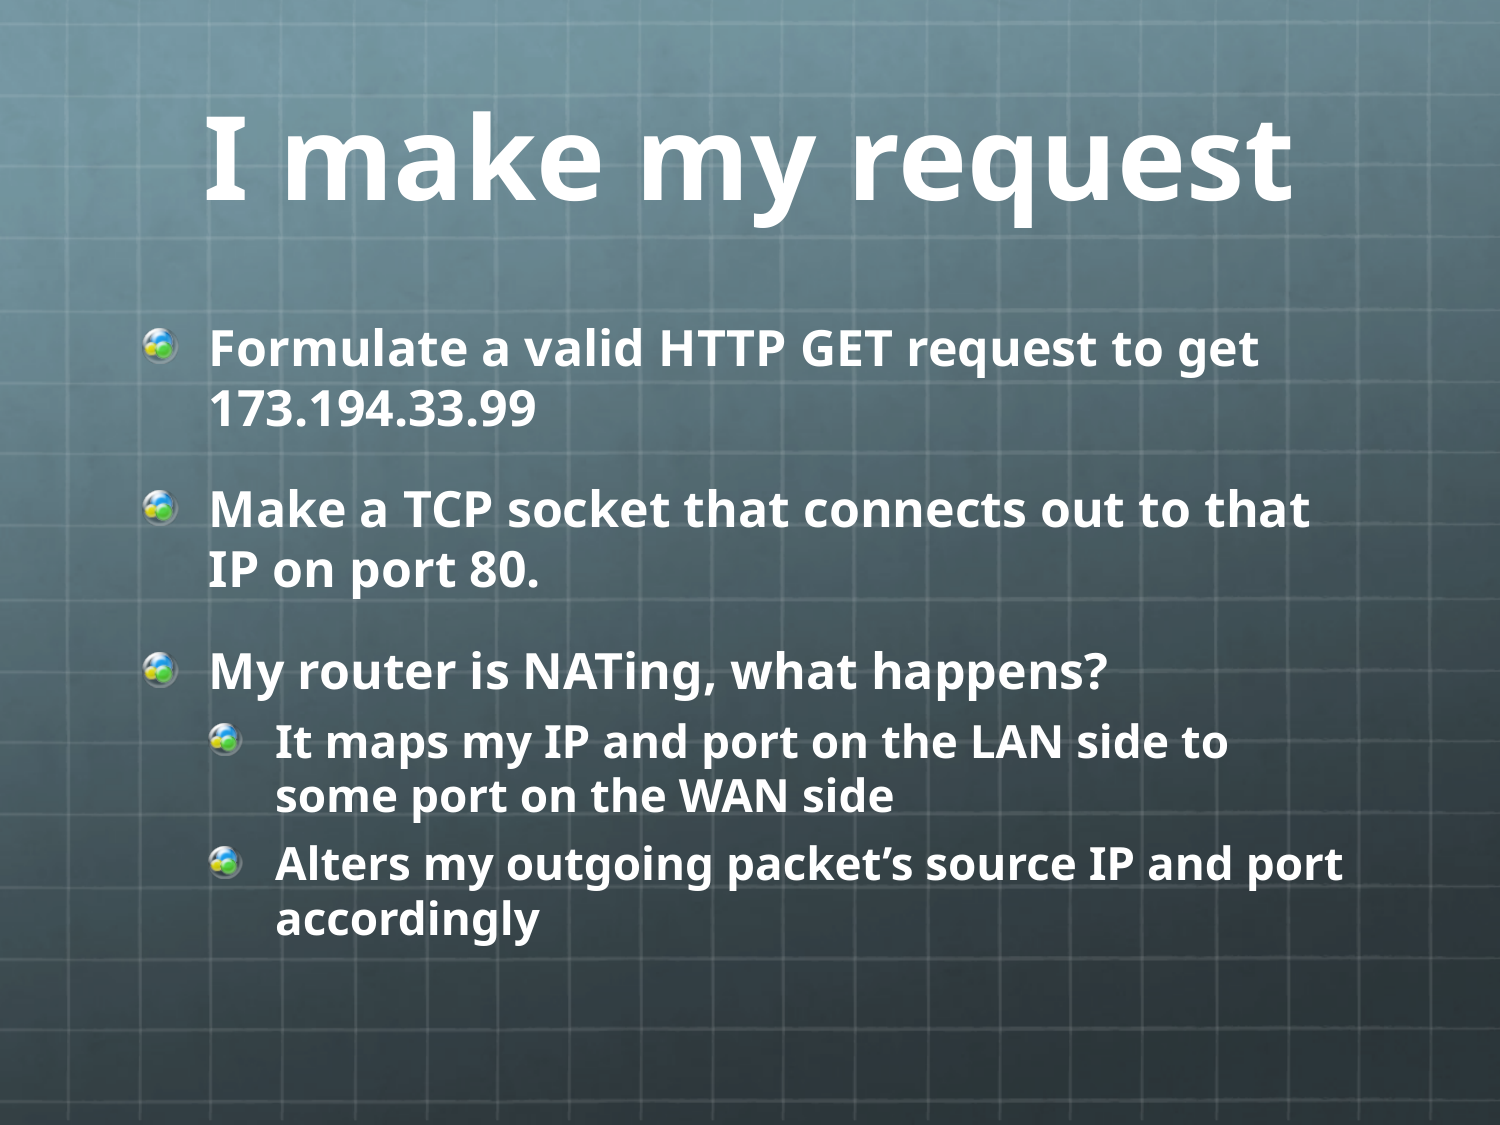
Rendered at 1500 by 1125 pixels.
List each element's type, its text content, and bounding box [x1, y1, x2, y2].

title I make my request [127, 17, 1372, 289]
list Formulate a valid HTTP GET request to get 173.194.33.99 Make a TCP socket that connects out to that IP on port 80. My router is NATing, what happens? It maps my IP and port on the LAN side to some port on the WAN side Alters my outgoing packet’s source IP and port accordingly [127, 308, 1372, 958]
picture [0, 0, 1500, 1125]
